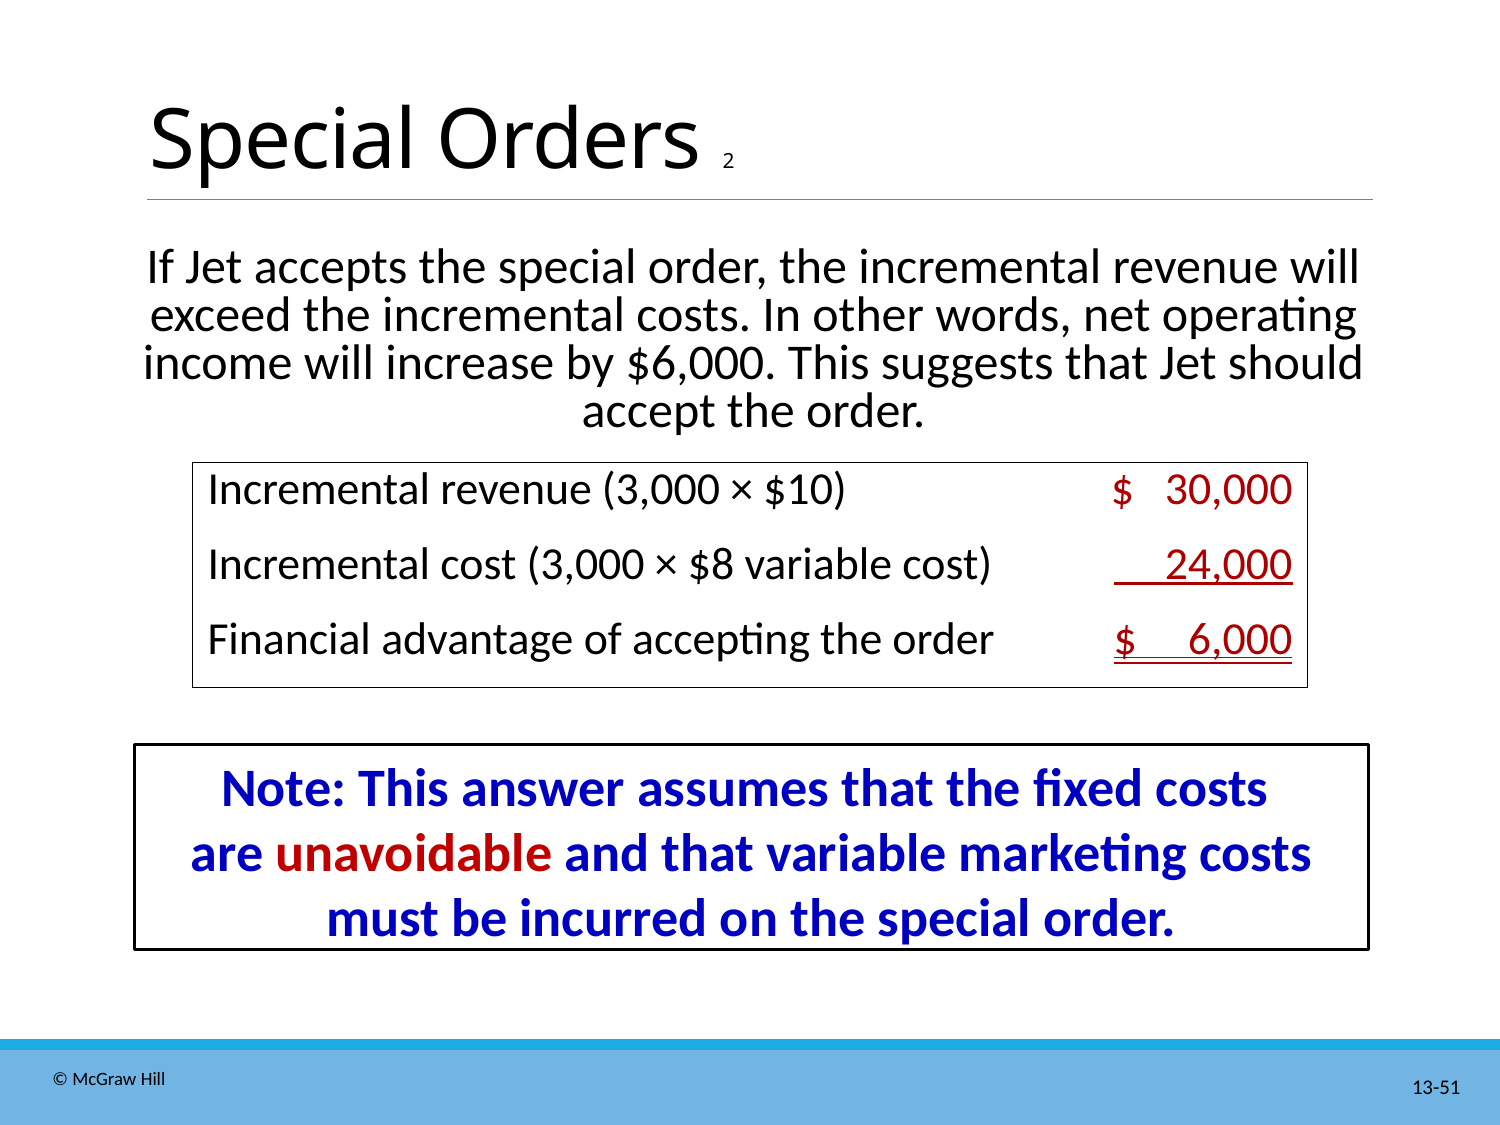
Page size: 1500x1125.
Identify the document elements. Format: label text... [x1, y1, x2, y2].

table_cell Incremental cost (3,000 × $8 variable cost) [193, 538, 1070, 613]
list If Jet accepts the special order, the incremental revenue will exceed the incremental costs. In other words, net operating income will increase by $6,000. This suggests that Jet should accept the order. [134, 237, 1373, 431]
table_header $ 30,000 [1070, 463, 1307, 538]
table_cell Financial advantage of accepting the order [193, 613, 1070, 687]
title Special Orders 2 [134, 24, 1373, 194]
list Note: This answer assumes that the fixed costs are unavoidable and that variable marketing costs must be incurred on the special order. [134, 744, 1369, 950]
table_cell 24,000 [1070, 538, 1307, 613]
table_cell $ 6,000 [1070, 613, 1307, 687]
table_header Incremental revenue (3,000 × $10) [193, 463, 1070, 538]
